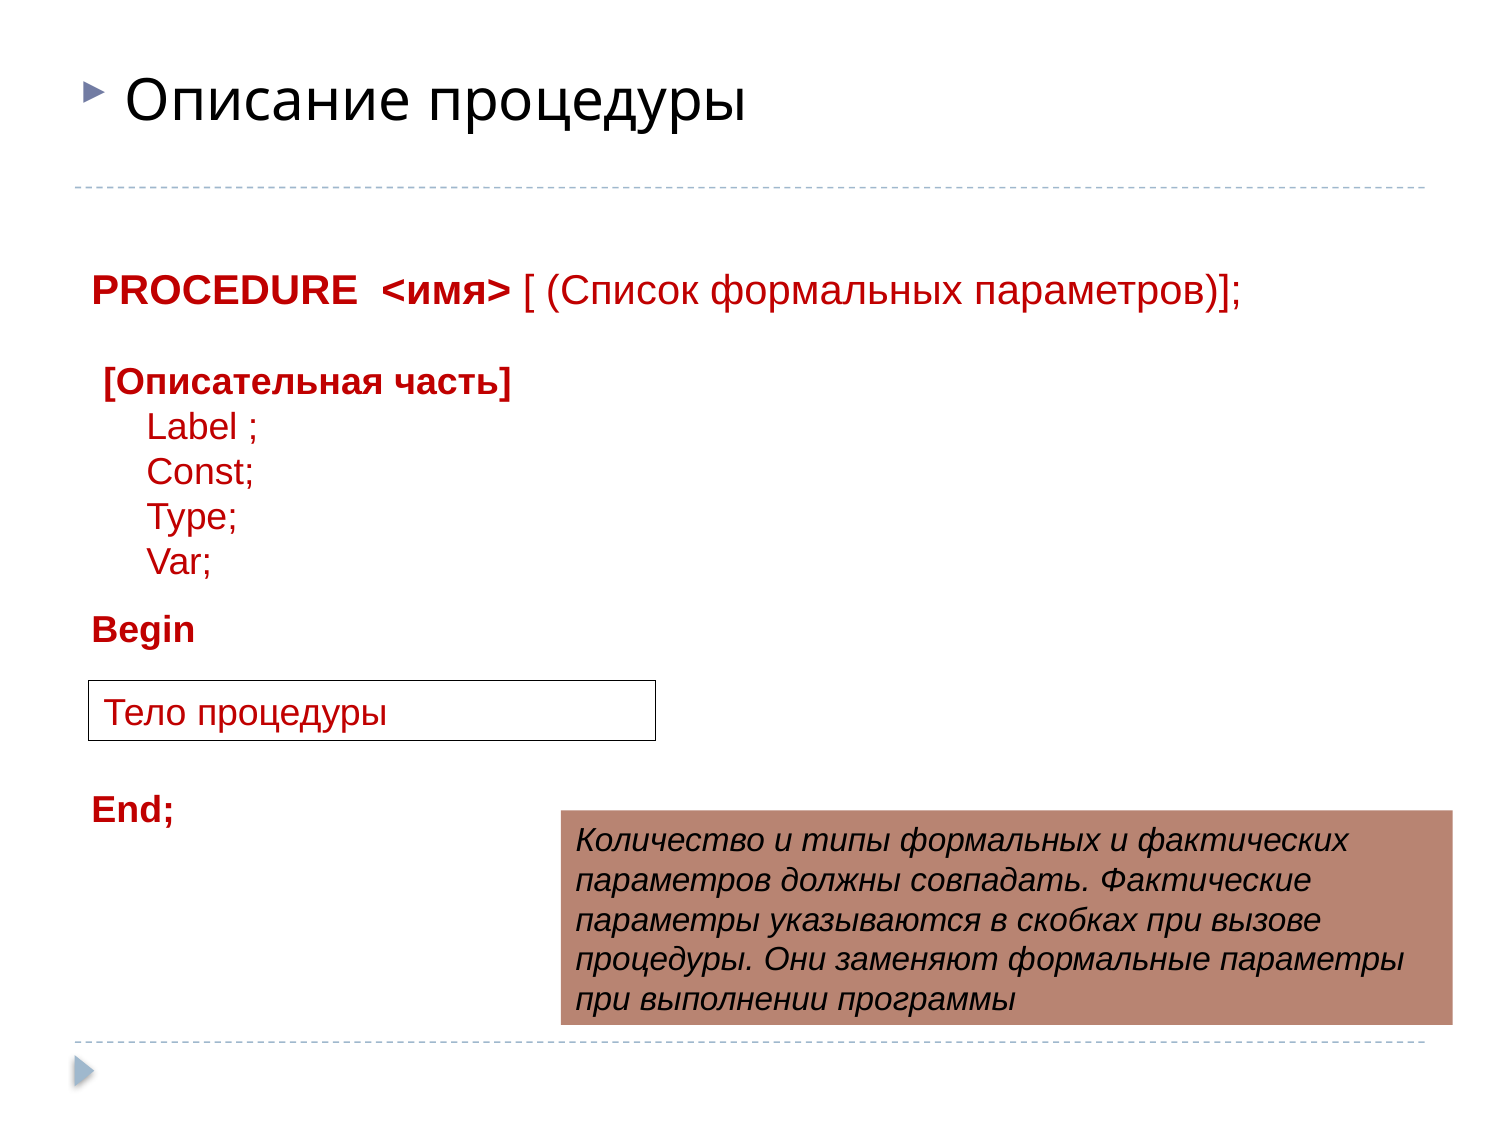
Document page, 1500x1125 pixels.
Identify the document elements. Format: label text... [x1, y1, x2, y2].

text_box Количество и типы формальных и фактических параметров должны совпадать. Фактические параметры указываются в скобках при вызове процедуры. Они заменяют формальные параметры при выполнении программы [560, 810, 1453, 1025]
text_box Procedure <имя> [ (Список формальных параметров)]; [76, 255, 1306, 321]
text_box [Описательная часть] Label ; Const; Type; Var; [88, 349, 691, 590]
text_box Тело процедуры [88, 680, 656, 741]
text_box Begin End; [76, 597, 727, 973]
list Описание процедуры [64, 54, 1415, 374]
